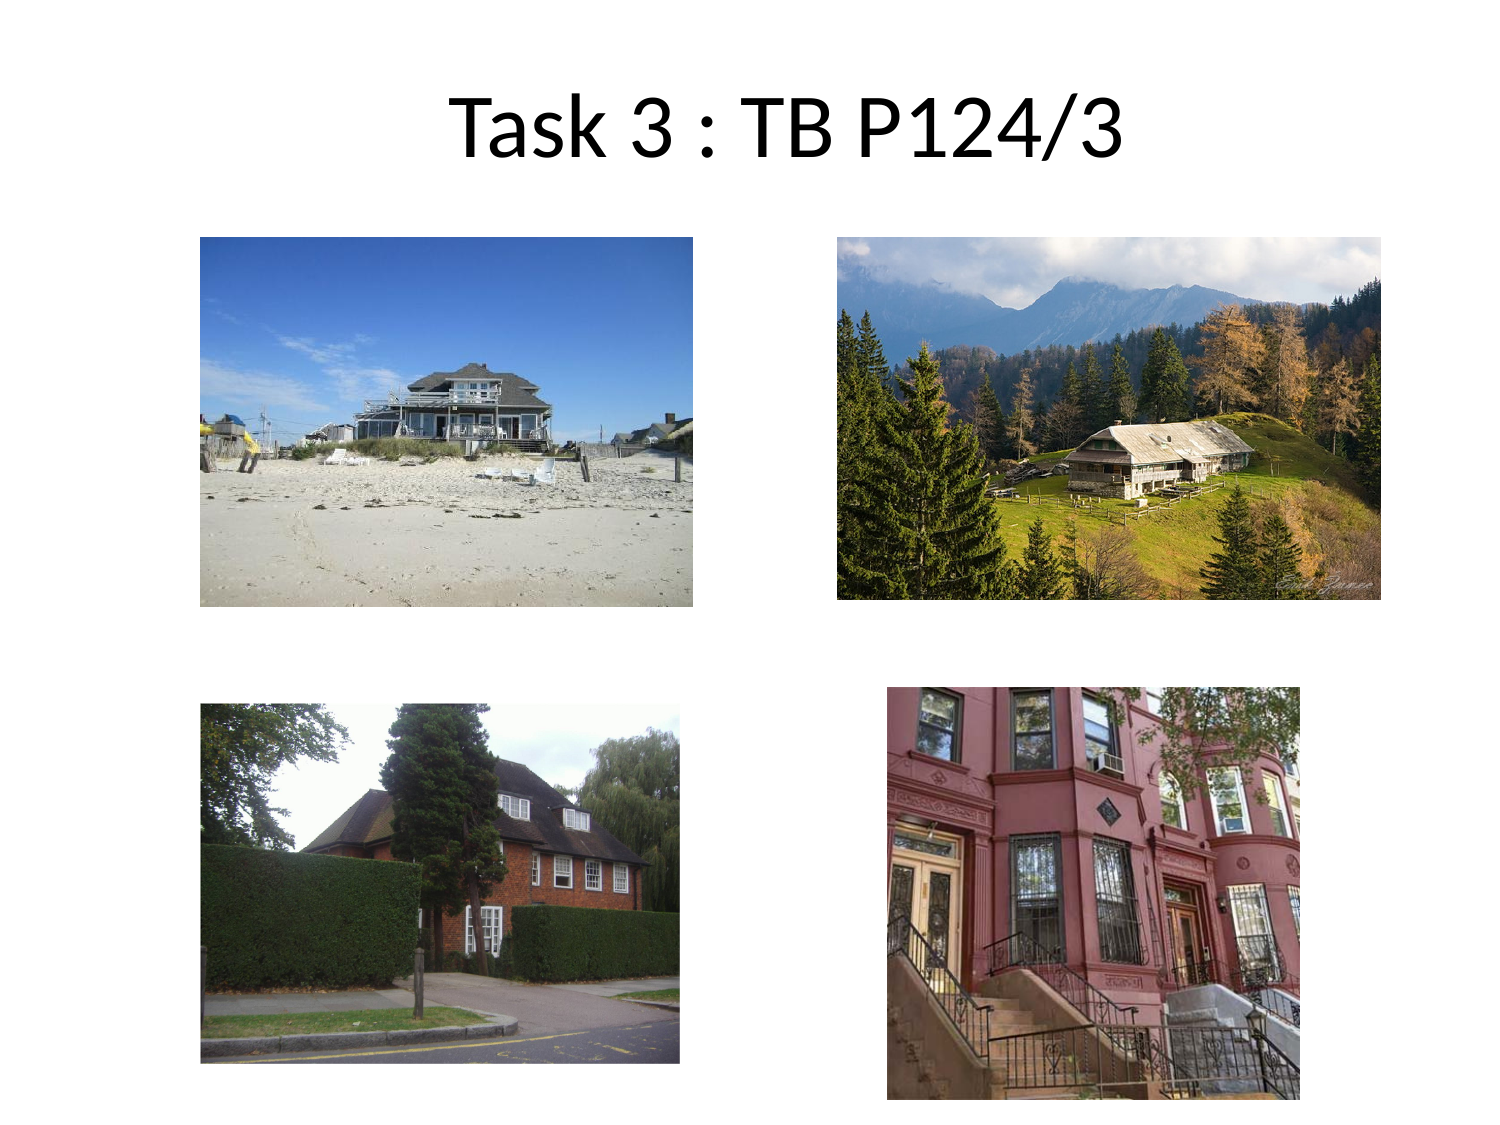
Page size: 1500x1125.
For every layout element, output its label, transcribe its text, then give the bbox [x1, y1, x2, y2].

picture [887, 687, 1301, 1101]
picture [199, 702, 681, 1064]
title Task 3 : TB P124/3 [150, 0, 1425, 242]
picture [199, 237, 693, 607]
picture [837, 237, 1381, 601]
